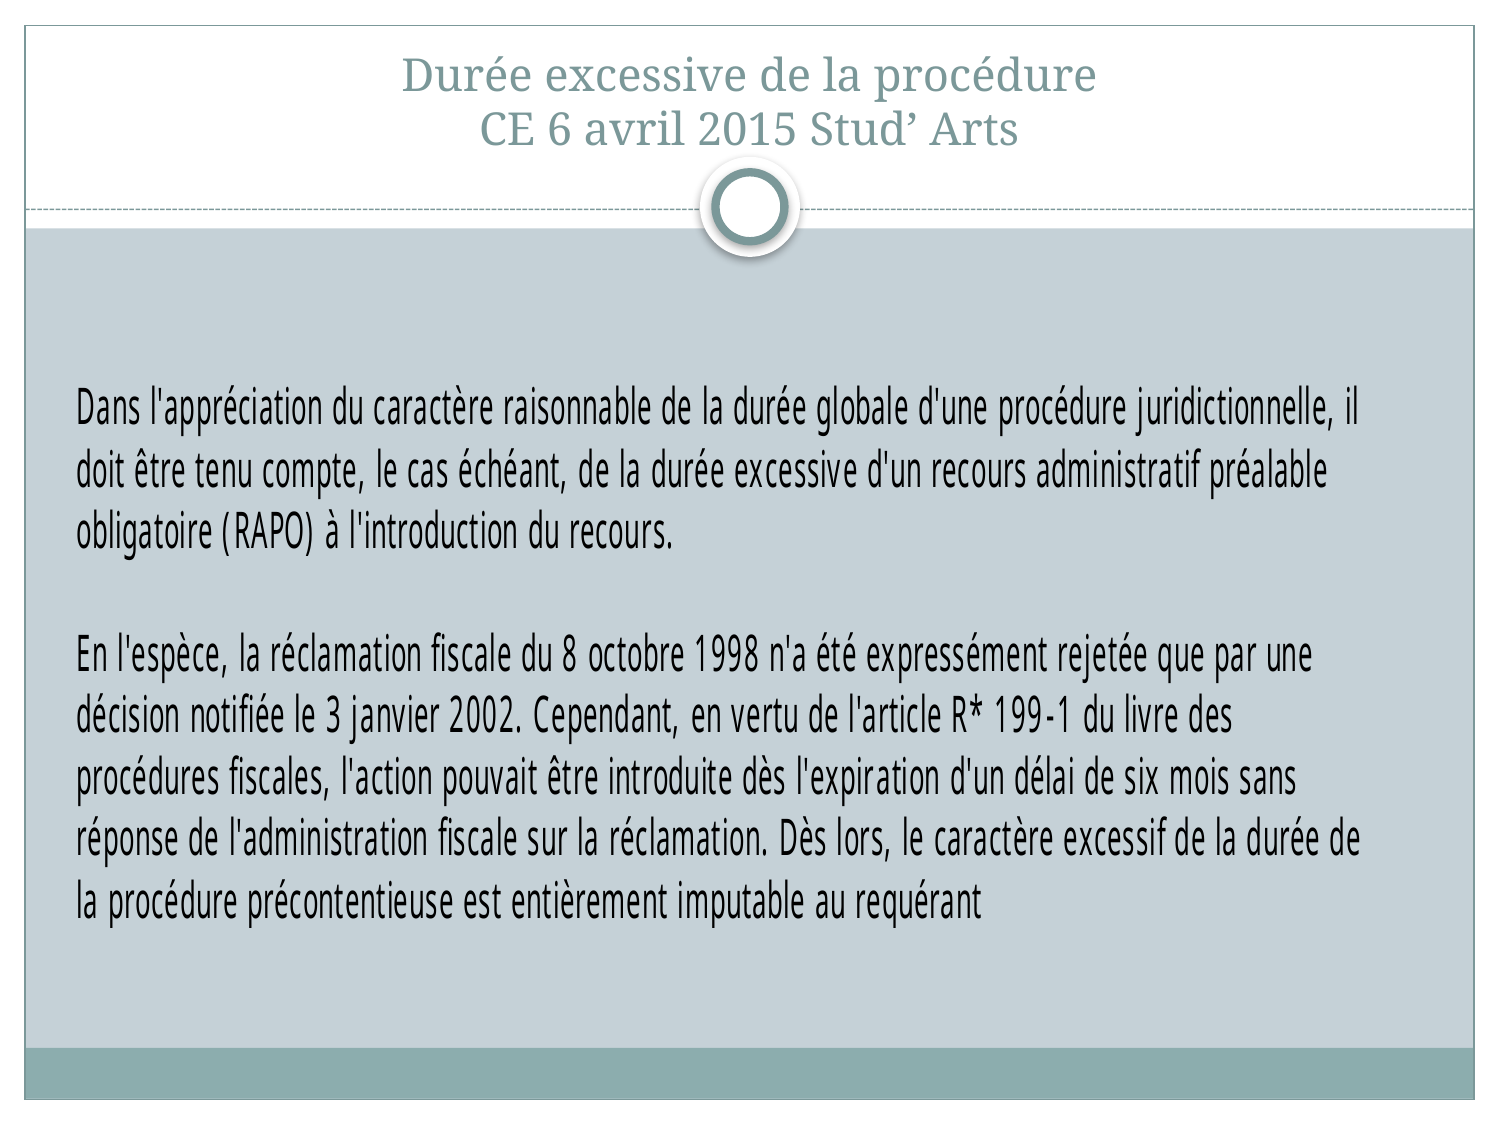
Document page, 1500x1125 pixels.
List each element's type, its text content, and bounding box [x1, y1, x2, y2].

title Durée excessive de la procédure CE 6 avril 2015 Stud’ Arts [49, 37, 1450, 162]
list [76, 373, 1377, 929]
